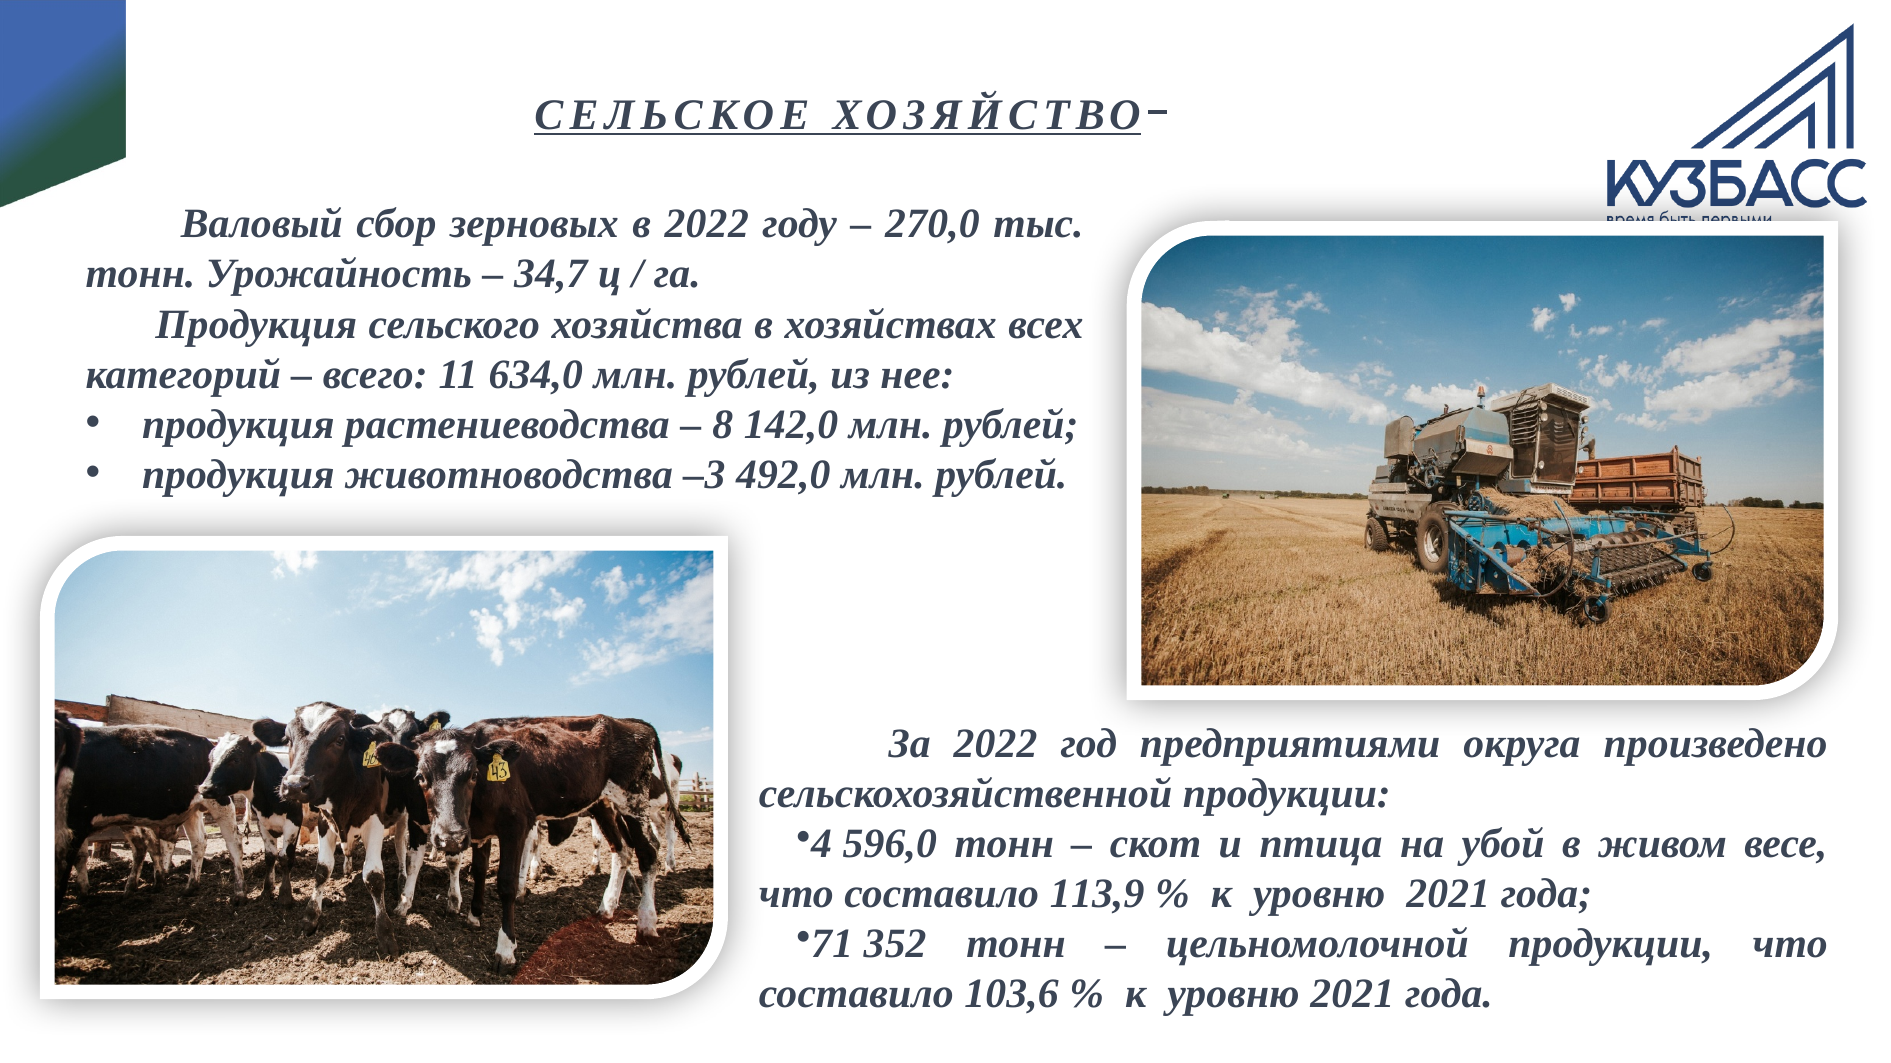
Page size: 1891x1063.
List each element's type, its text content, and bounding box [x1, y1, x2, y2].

text_box Валовый сбор зерновых в 2022 году – 270,0 тыс. тонн. Урожайность – 34,7 ц / га. Продукция сельского хозяйства в хозяйствах всех категорий – всего: 11 634,0 млн. рублей, из нее: продукция растениеводства – 8 142,0 млн. рублей; продукция животноводства –3 492,0 млн. рублей. [70, 188, 1099, 504]
text_box За 2022 год предприятиями округа произведено сельскохозяйственной продукции: 4 596,0 тонн – скот и птица на убой в живом весе, что составило 113,9 % к уровню 2021 года; 71 352 тонн – цельномолочной продукции, что составило 103,6 % к уровню 2021 года. [744, 708, 1843, 1024]
picture [46, 542, 721, 993]
text_box СЕЛЬСКОЕ ХОЗЯЙСТВО [413, 23, 1288, 146]
picture [1133, 23, 1867, 693]
picture [0, 0, 127, 208]
